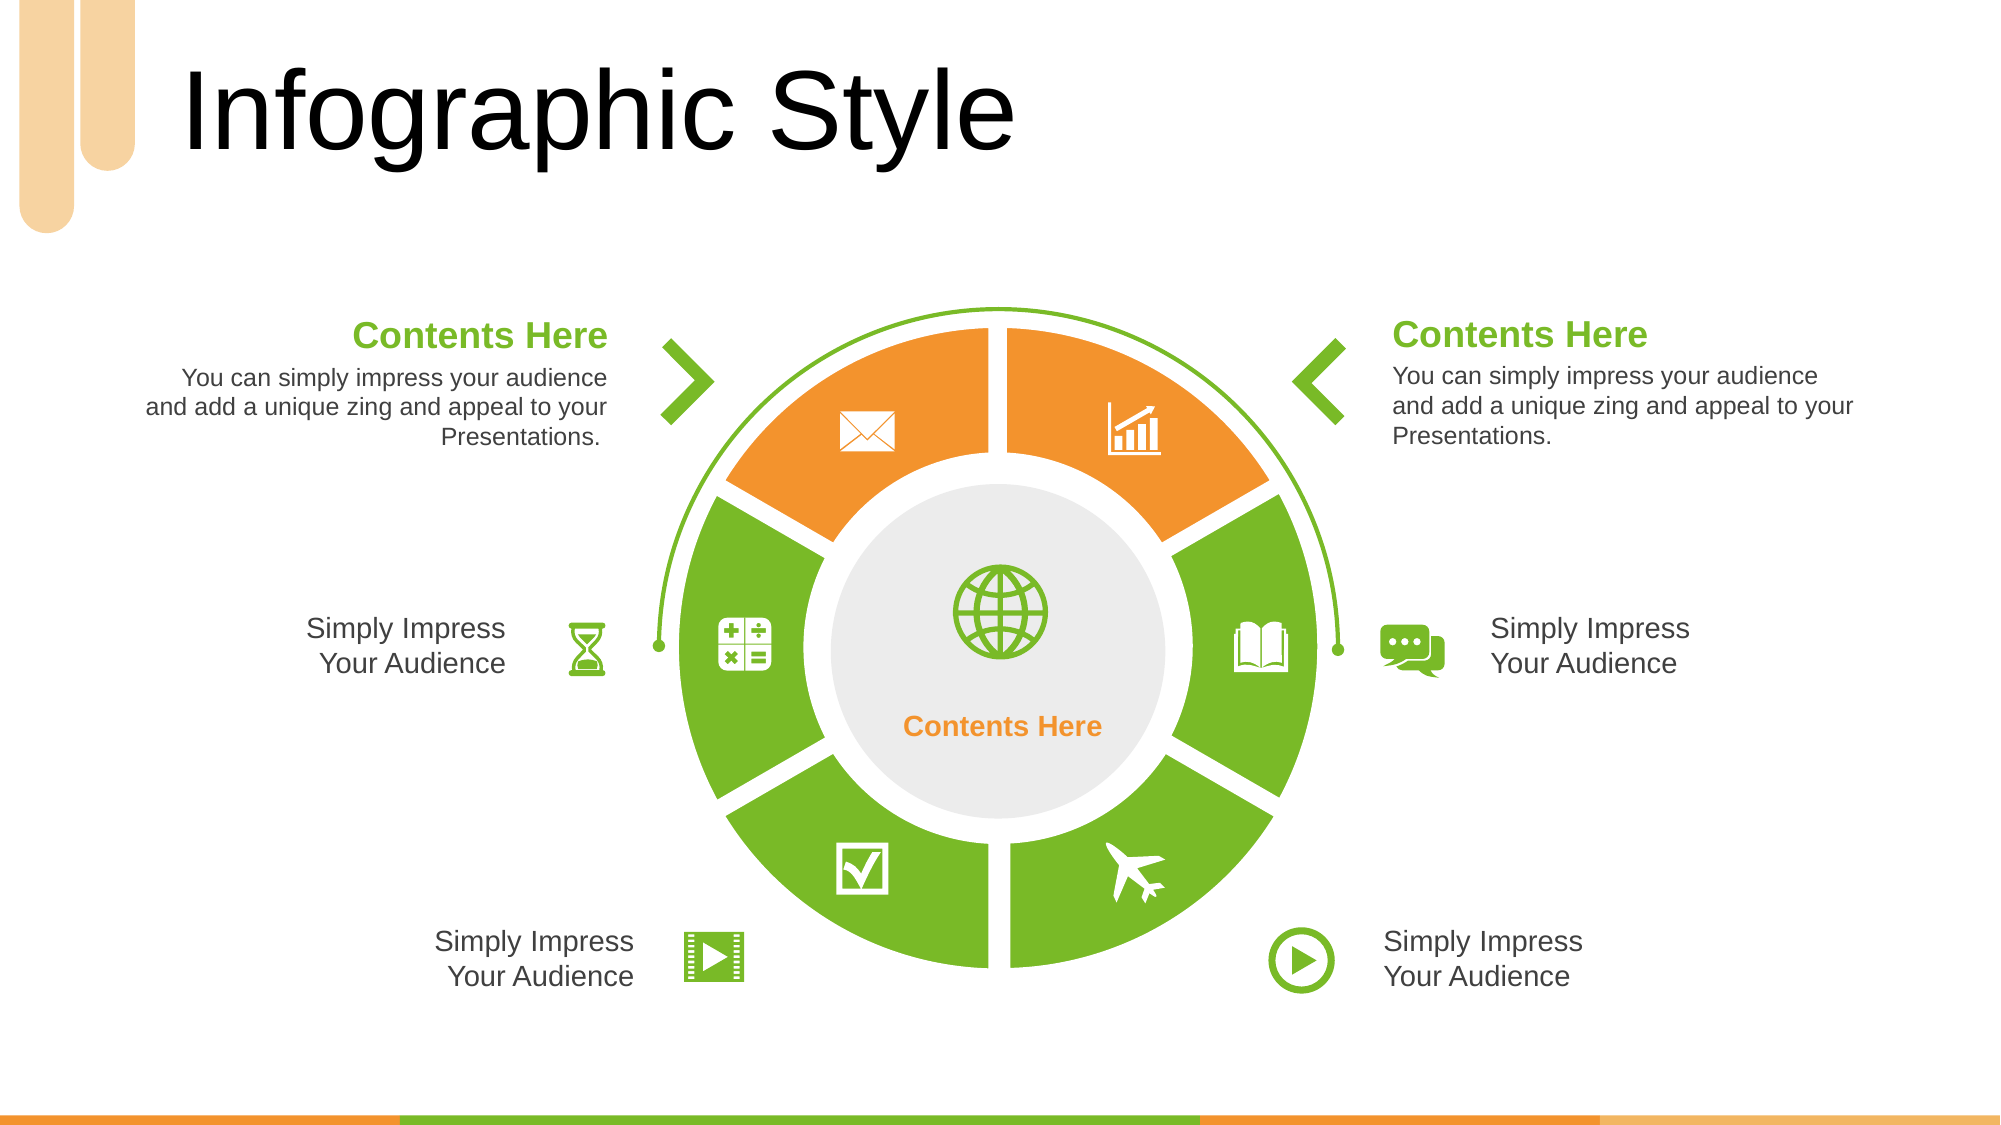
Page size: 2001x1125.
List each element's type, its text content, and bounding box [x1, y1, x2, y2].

text_box Simply Impress Your Audience [249, 602, 522, 687]
text_box Simply Impress Your Audience [1368, 914, 1629, 1000]
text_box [1377, 301, 1880, 459]
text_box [121, 303, 624, 460]
text_box Simply Impress Your Audience [362, 914, 634, 1000]
text_box [891, 308, 1106, 326]
text_box Simply Impress Your Audience [1475, 602, 1736, 687]
text_box [567, 621, 607, 678]
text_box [634, 326, 1362, 1011]
list Infographic Style [165, 53, 1943, 173]
text_box [1379, 623, 1446, 679]
